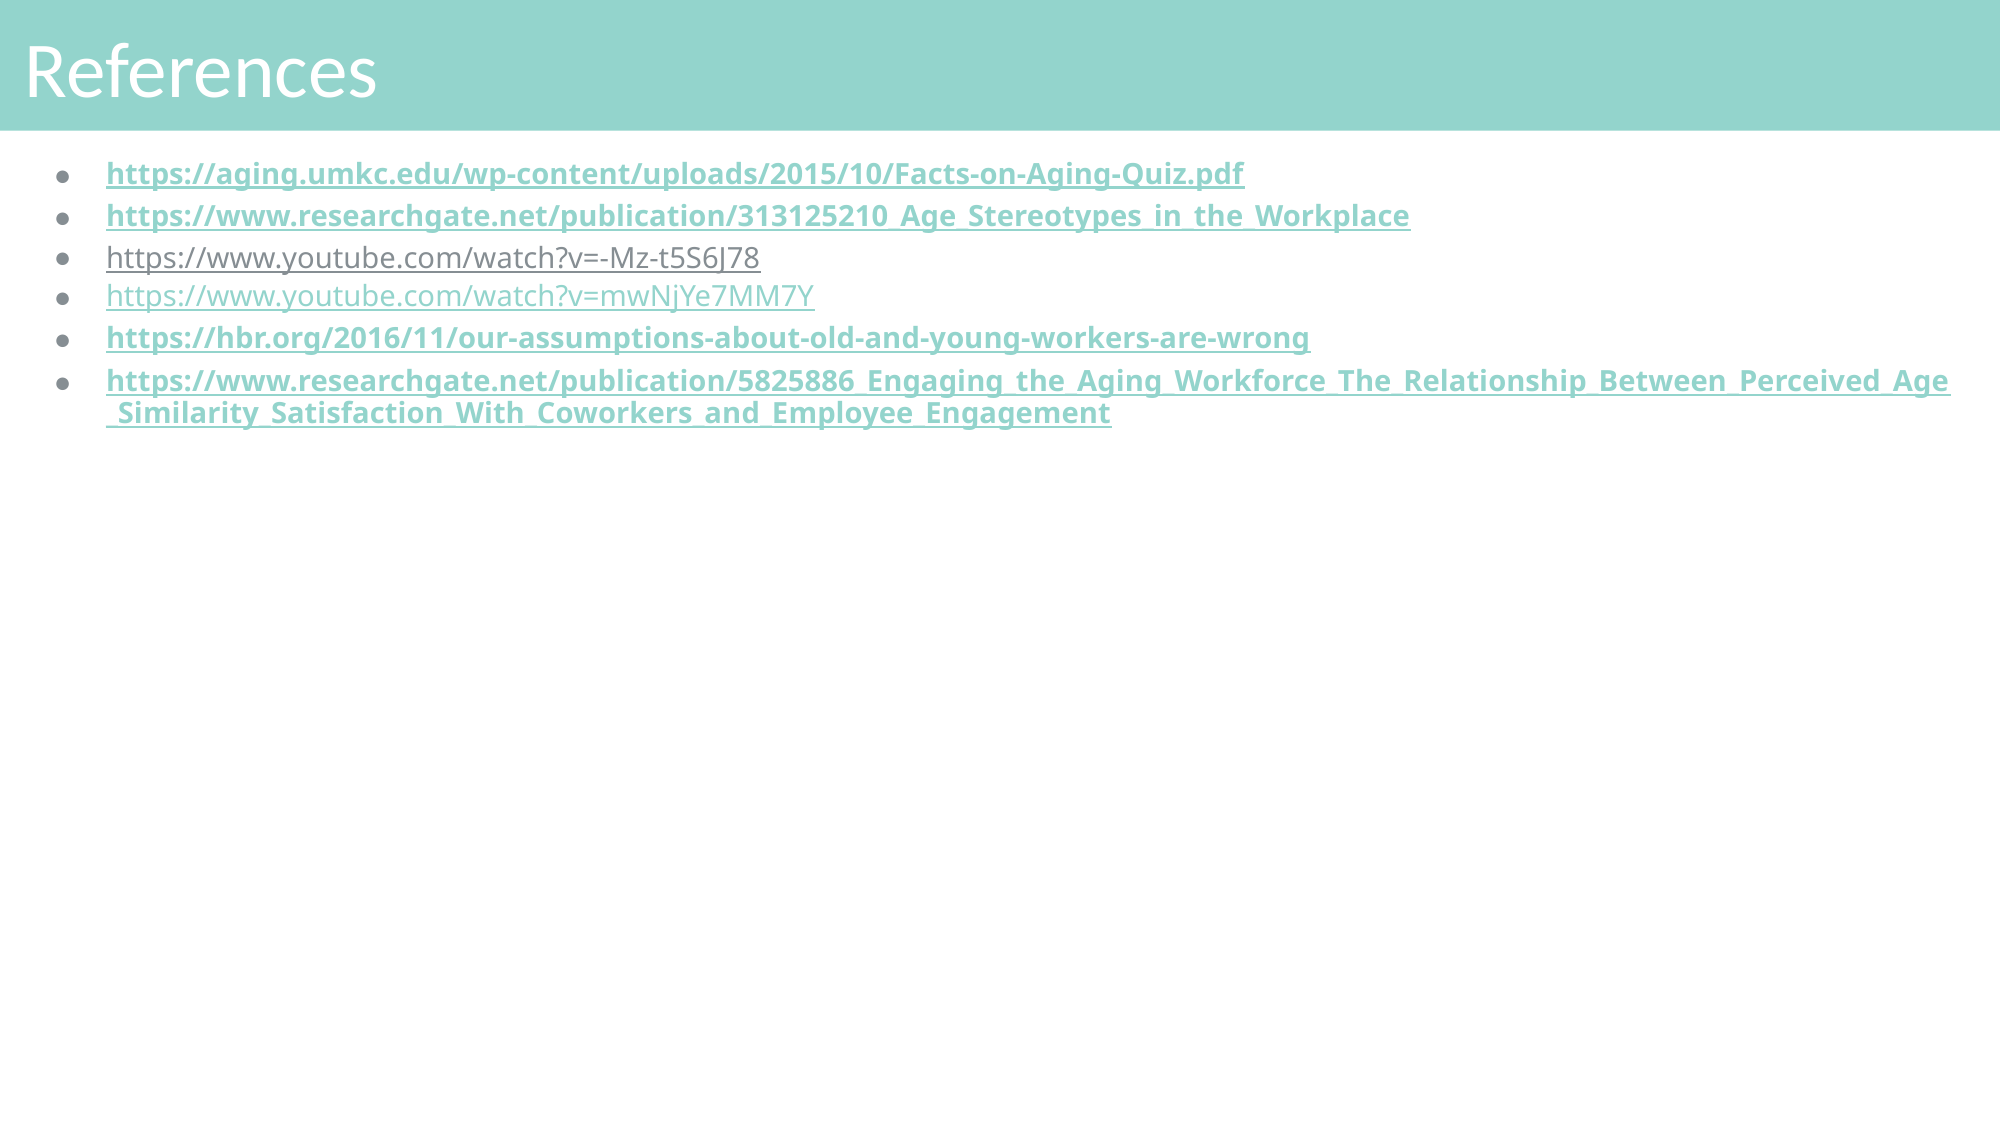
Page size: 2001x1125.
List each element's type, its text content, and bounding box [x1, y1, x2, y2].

title References [16, 13, 1976, 131]
list https://aging.umkc.edu/wp-content/uploads/2015/10/Facts-on-Aging-Quiz.pdf https://www.researchgate.net/publication/313125210_Age_Stereotypes_in_the_Workplace https://www.youtube.com/watch?v=-Mz-t5S6J78 https://www.youtube.com/watch?v=mwNjYe7MM7Y https://hbr.org/2016/11/our-assumptions-about-old-and-young-workers-are-wrong https://www.researchgate.net/publication/5825886_Engaging_the_Aging_Workforce_The_Relationship_Between_Perceived_Age_Similarity_Satisfaction_With_Coworkers_and_Employee_Engagement [16, 144, 1976, 1108]
